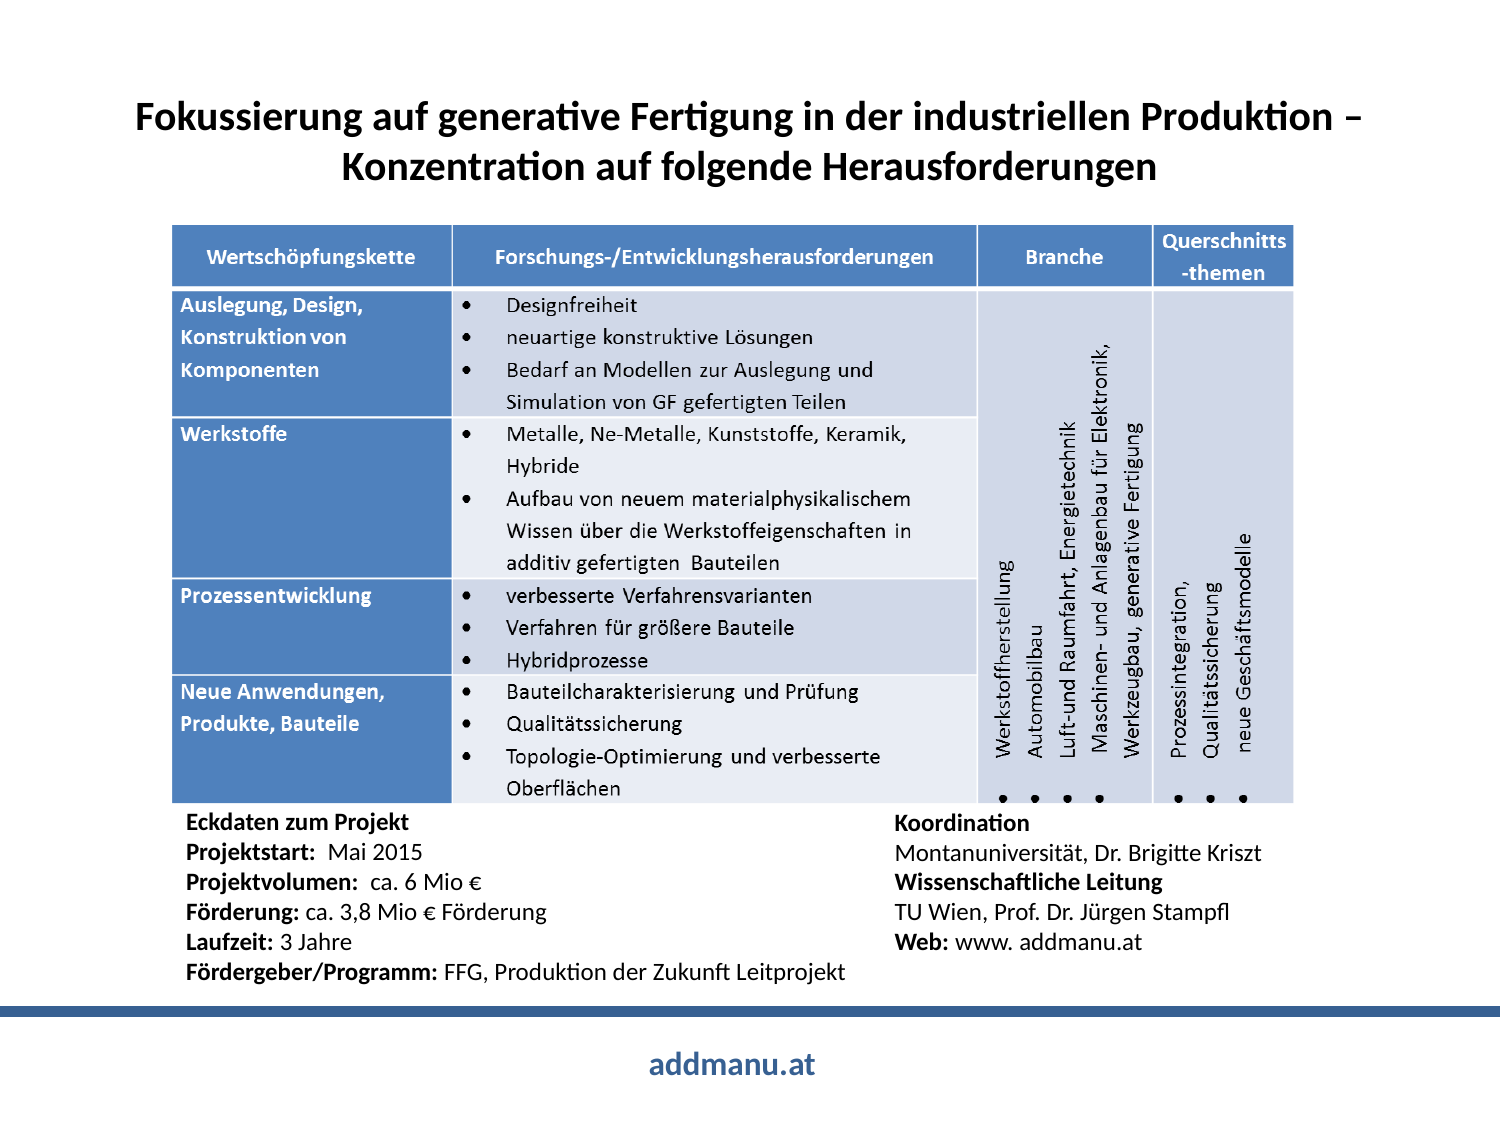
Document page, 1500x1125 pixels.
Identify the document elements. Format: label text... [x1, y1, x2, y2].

text_box Eckdaten zum Projekt Projektstart: Mai 2015 Projektvolumen: ca. 6 Mio € Förderung: ca. 3,8 Mio € Förderung Laufzeit: 3 Jahre Fördergeber/Programm: FFG, Produktion der Zukunft Leitprojekt [171, 822, 880, 1053]
title Fokussierung auf generative Fertigung in der industriellen Produktion – Konzentration auf folgende Herausforderungen [75, 45, 1425, 233]
text_box Koordination Montanuniversität, Dr. Brigitte Kriszt Wissenschaftliche Leitung TU Wien, Prof. Dr. Jürgen Stampfl Web: www. addmanu.at [879, 798, 1365, 994]
picture [170, 219, 1294, 816]
